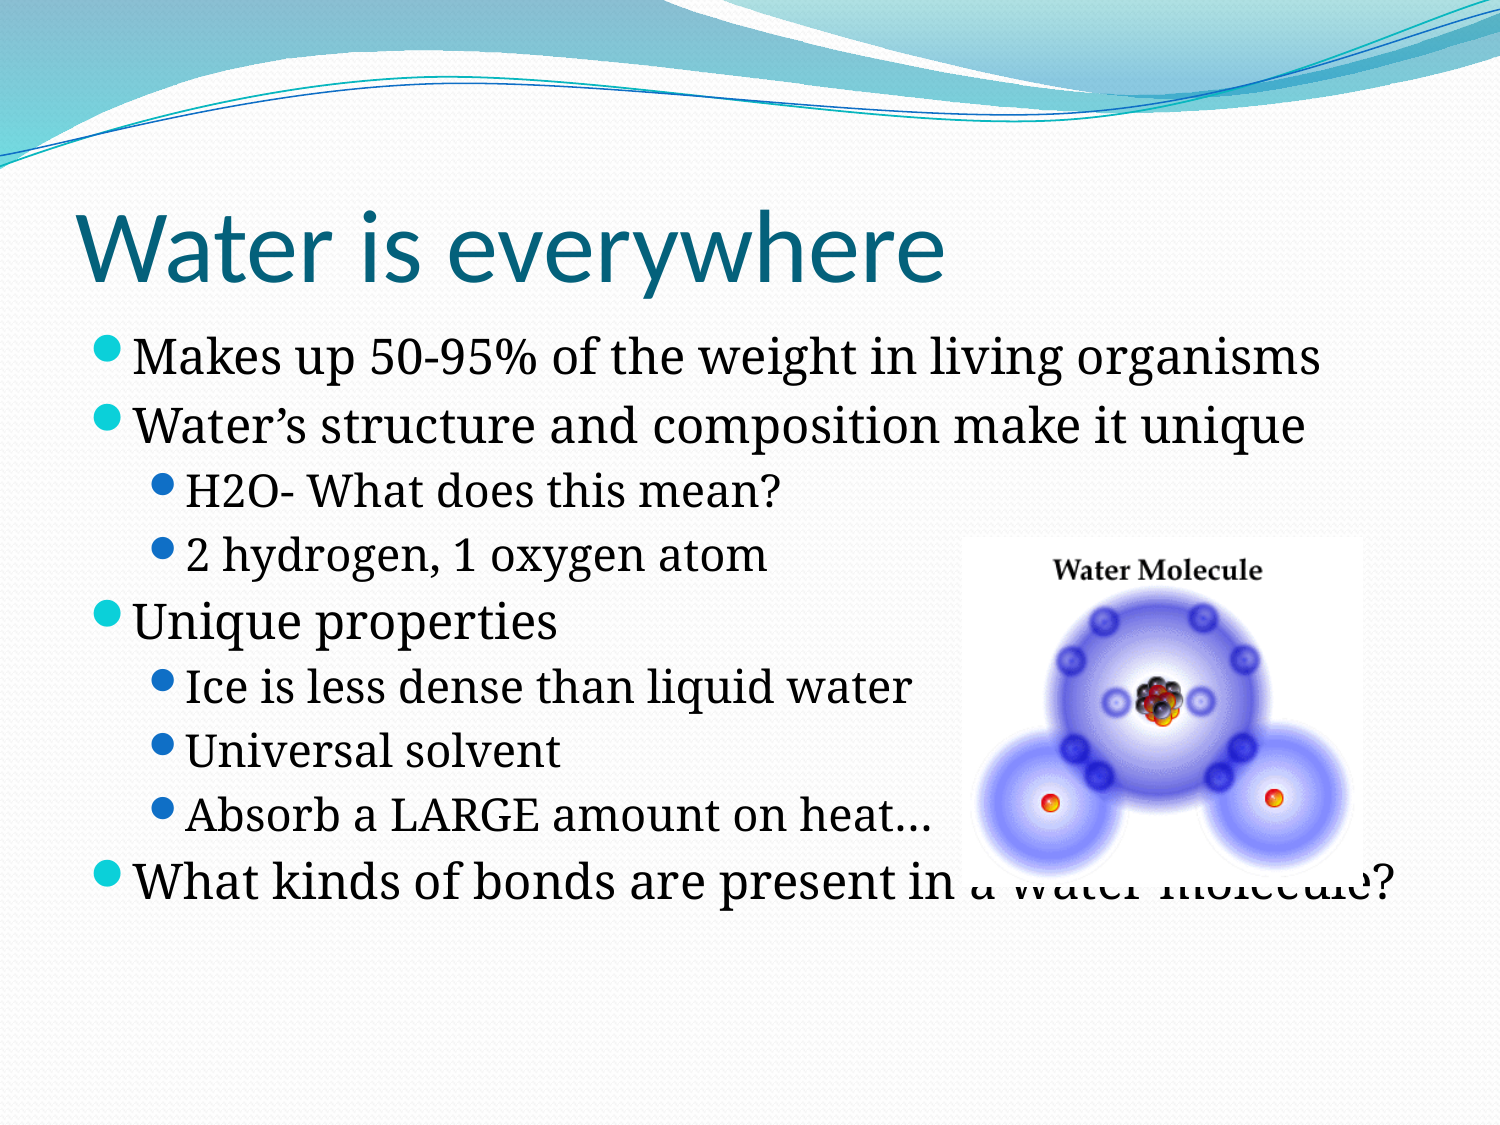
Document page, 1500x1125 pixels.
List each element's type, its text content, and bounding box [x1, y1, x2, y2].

list Makes up 50-95% of the weight in living organisms Water’s structure and composition make it unique H2O- What does this mean? 2 hydrogen, 1 oxygen atom Unique properties Ice is less dense than liquid water Universal solvent Absorb a LARGE amount on heat… What kinds of bonds are present in a water molecule? [75, 317, 1425, 1038]
picture [962, 537, 1363, 887]
title Water is everywhere [75, 115, 1425, 303]
